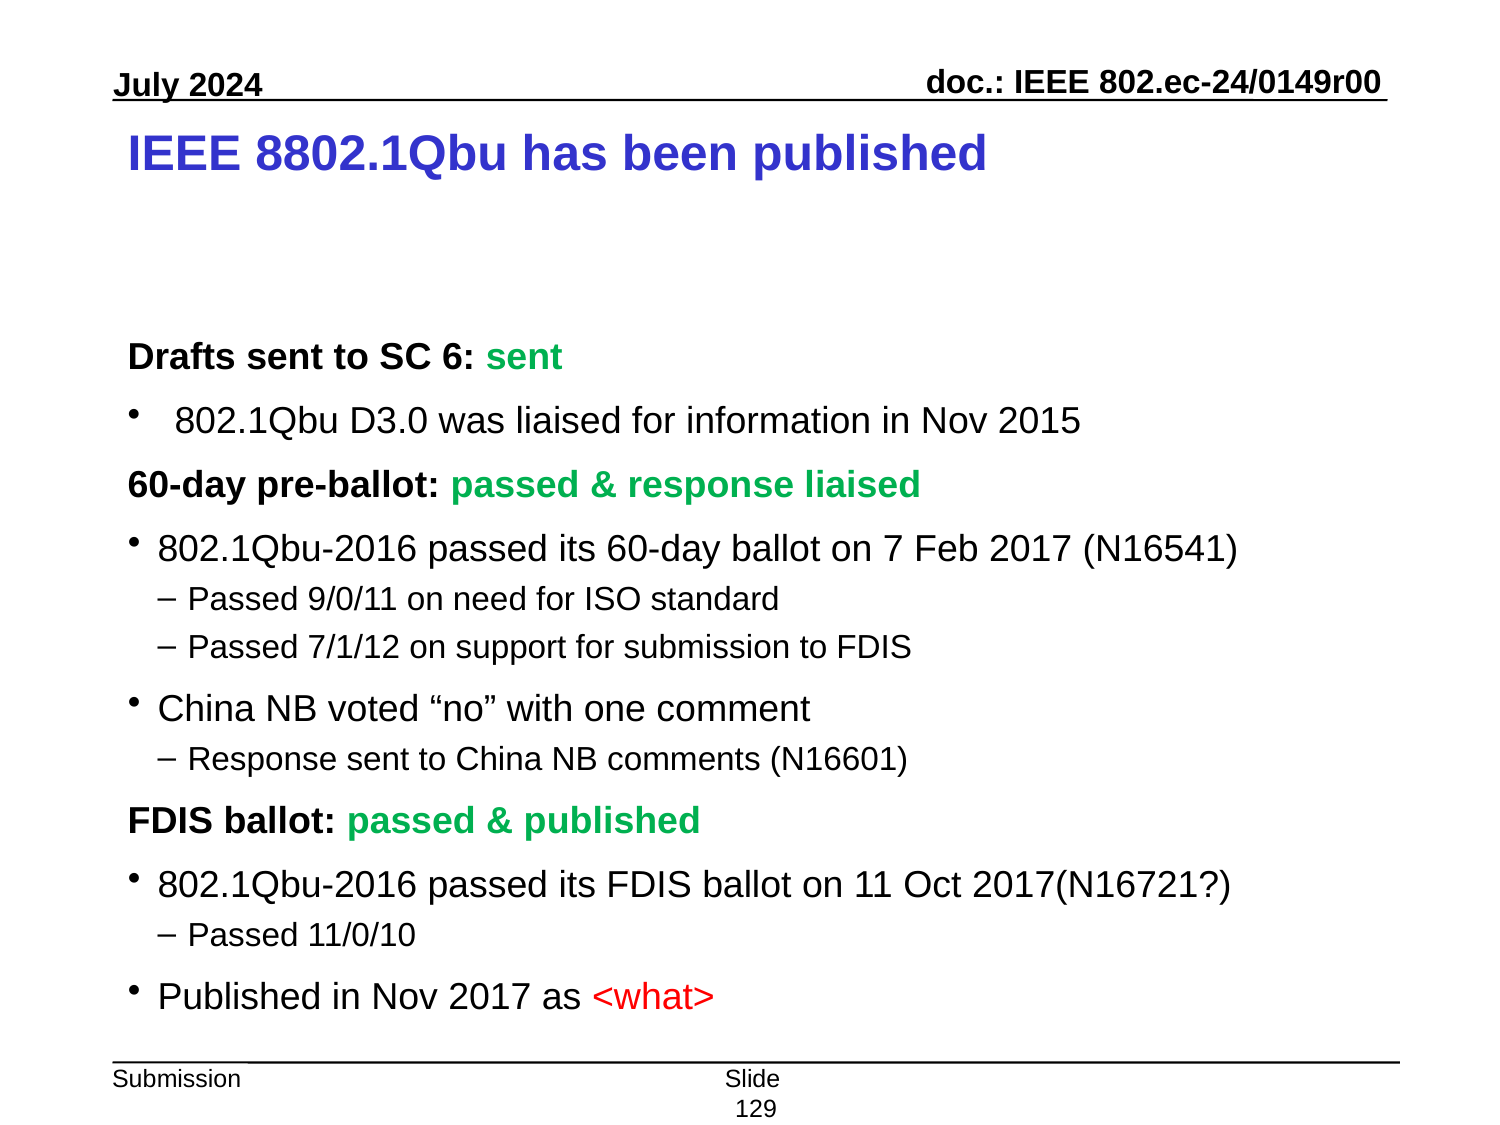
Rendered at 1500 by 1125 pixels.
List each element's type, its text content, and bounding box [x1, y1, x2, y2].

title IEEE 8802.1Qbu has been published [112, 112, 1388, 288]
list Drafts sent to SC 6: sent 802.1Qbu D3.0 was liaised for information in Nov 2015 60-day pre-ballot: passed & response liaised 802.1Qbu-2016 passed its 60-day ballot on 7 Feb 2017 (N16541) Passed 9/0/11 on need for ISO standard Passed 7/1/12 on support for submission to FDIS China NB voted “no” with one comment Response sent to China NB comments (N16601) FDIS ballot: passed & published 802.1Qbu-2016 passed its FDIS ballot on 11 Oct 2017(N16721?) Passed 11/0/10 Published in Nov 2017 as <what> [112, 324, 1388, 1000]
slide_number Slide 129 [709, 1061, 803, 1093]
